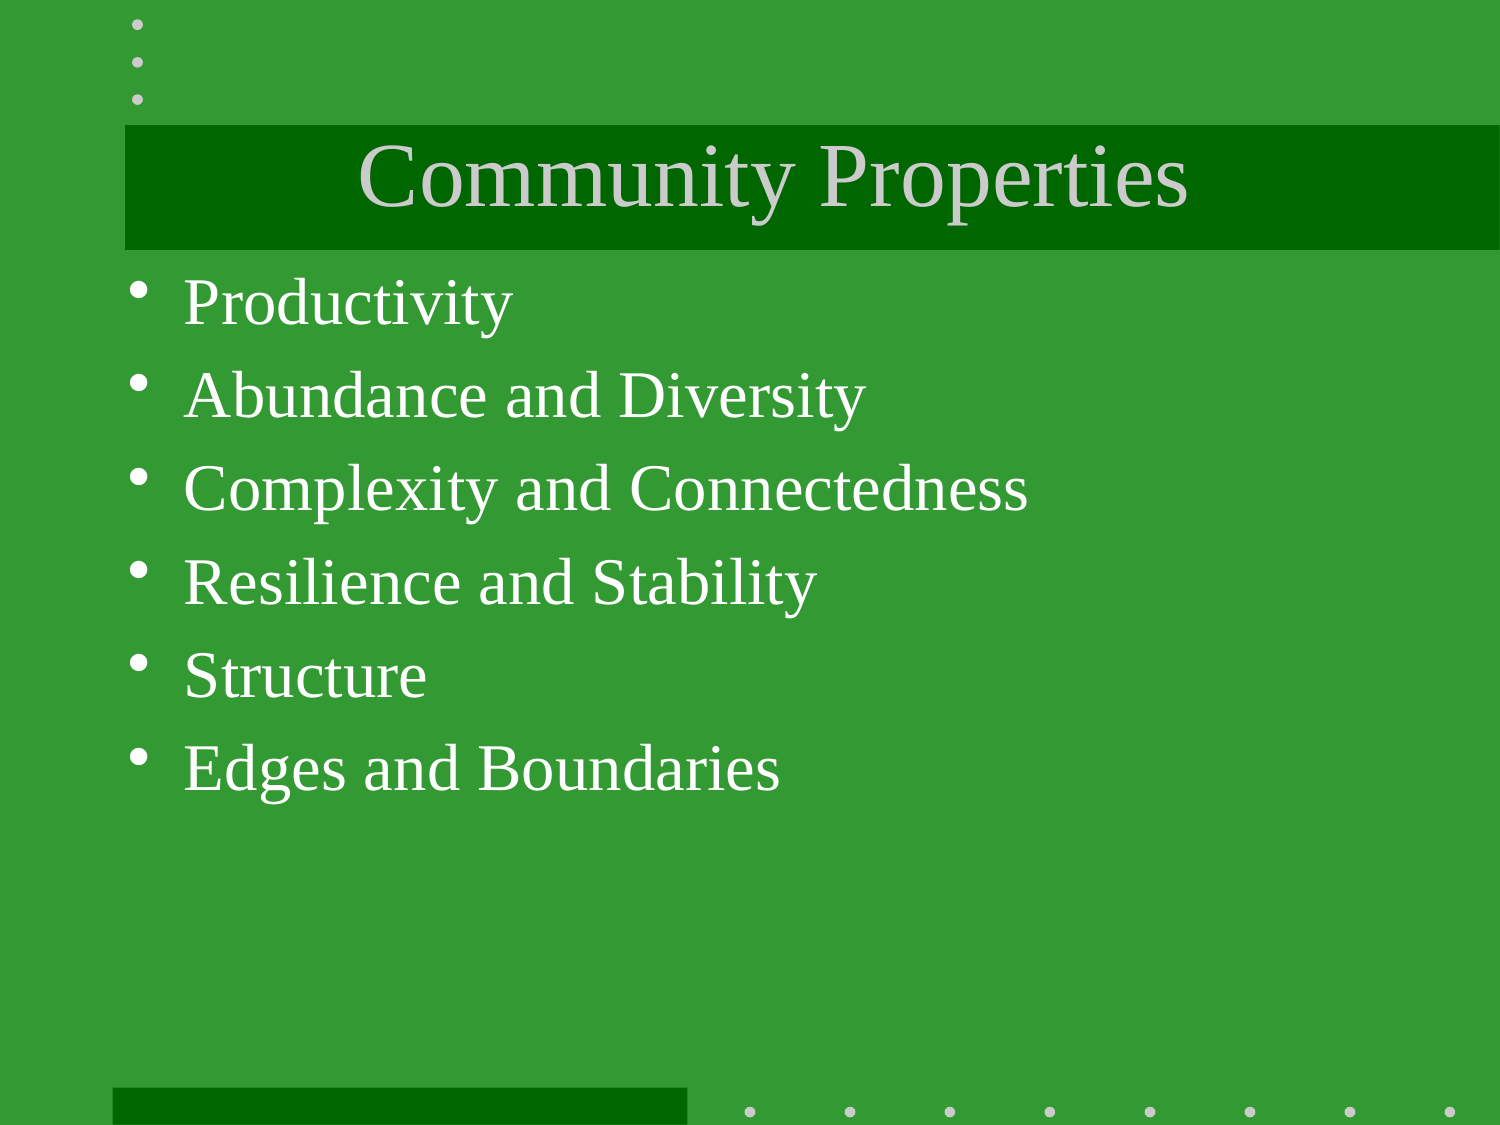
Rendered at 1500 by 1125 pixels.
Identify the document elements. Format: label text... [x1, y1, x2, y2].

list Productivity Abundance and Diversity Complexity and Connectedness Resilience and Stability Structure Edges and Boundaries [112, 249, 1113, 1125]
title Community Properties [274, 99, 1276, 351]
